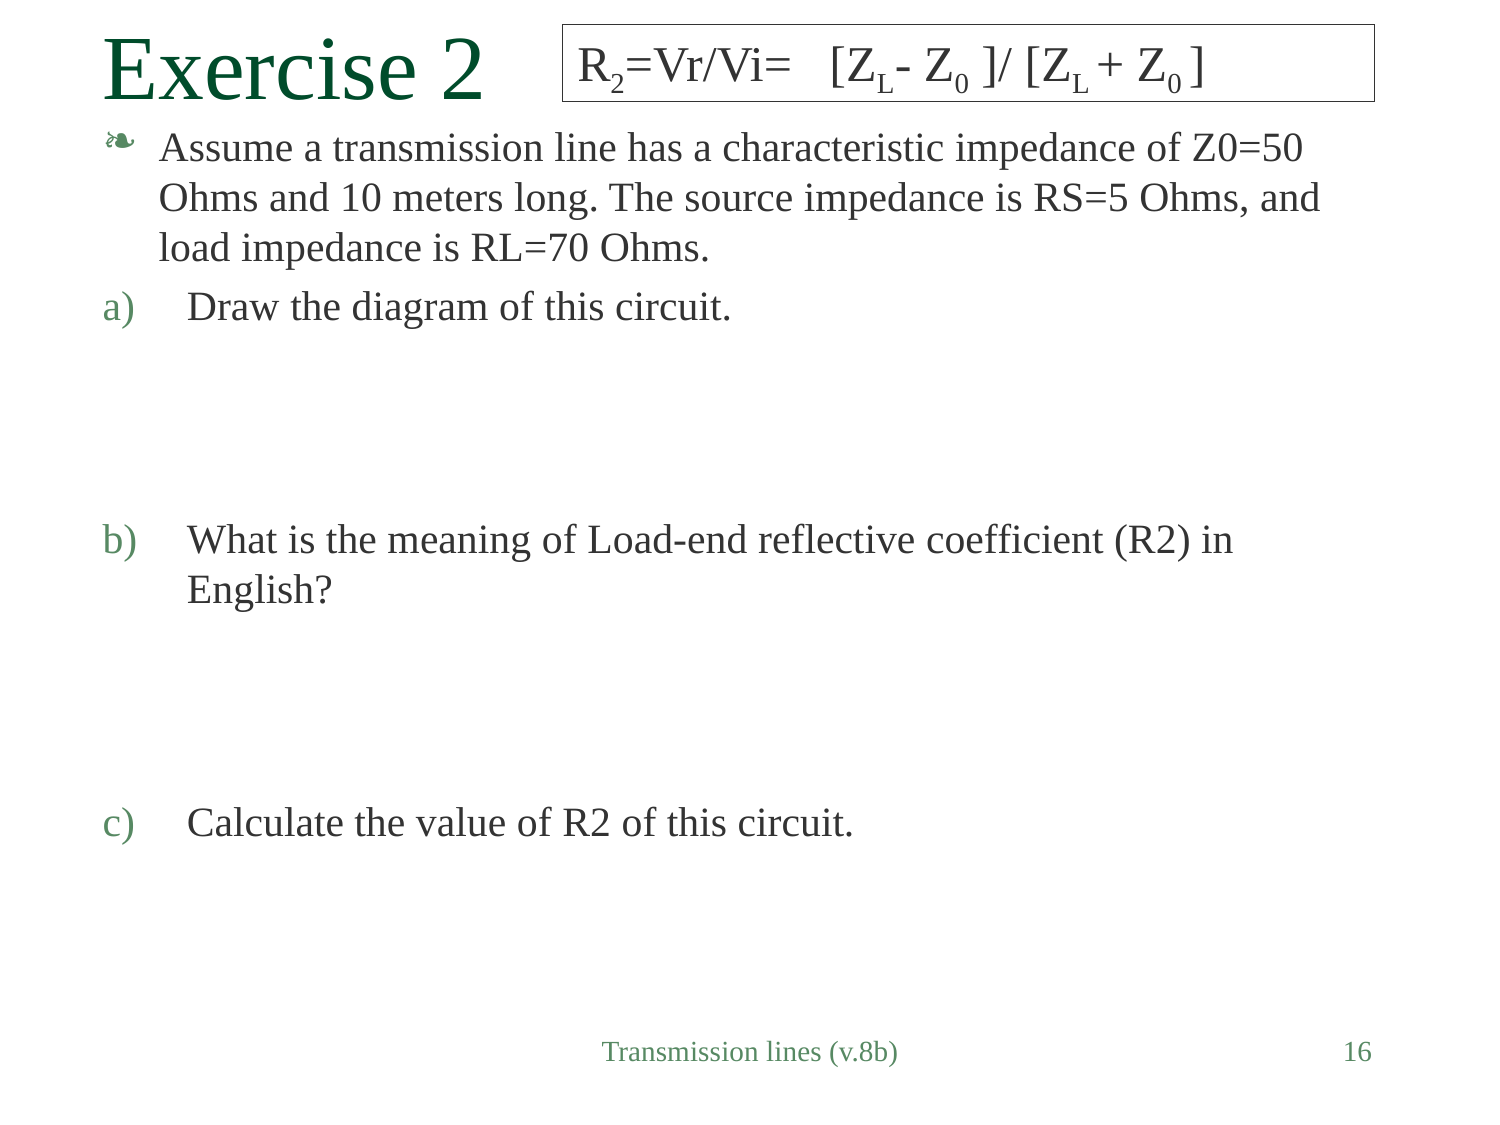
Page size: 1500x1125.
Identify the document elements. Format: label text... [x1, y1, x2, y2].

text_box R2=Vr/Vi= [ZL- Z0 ]/ [ZL + Z0 ] [562, 24, 1375, 102]
title Exercise 2 [87, 62, 1363, 112]
slide_number 16 [1074, 1025, 1388, 1100]
footer Transmission lines (v.8b) [512, 1025, 988, 1100]
list Assume a transmission line has a characteristic impedance of Z0=50 Ohms and 10 meters long. The source impedance is RS=5 Ohms, and load impedance is RL=70 Ohms. Draw the diagram of this circuit. What is the meaning of Load-end reflective coefficient (R2) in English? Calculate the value of R2 of this circuit. [87, 112, 1363, 788]
